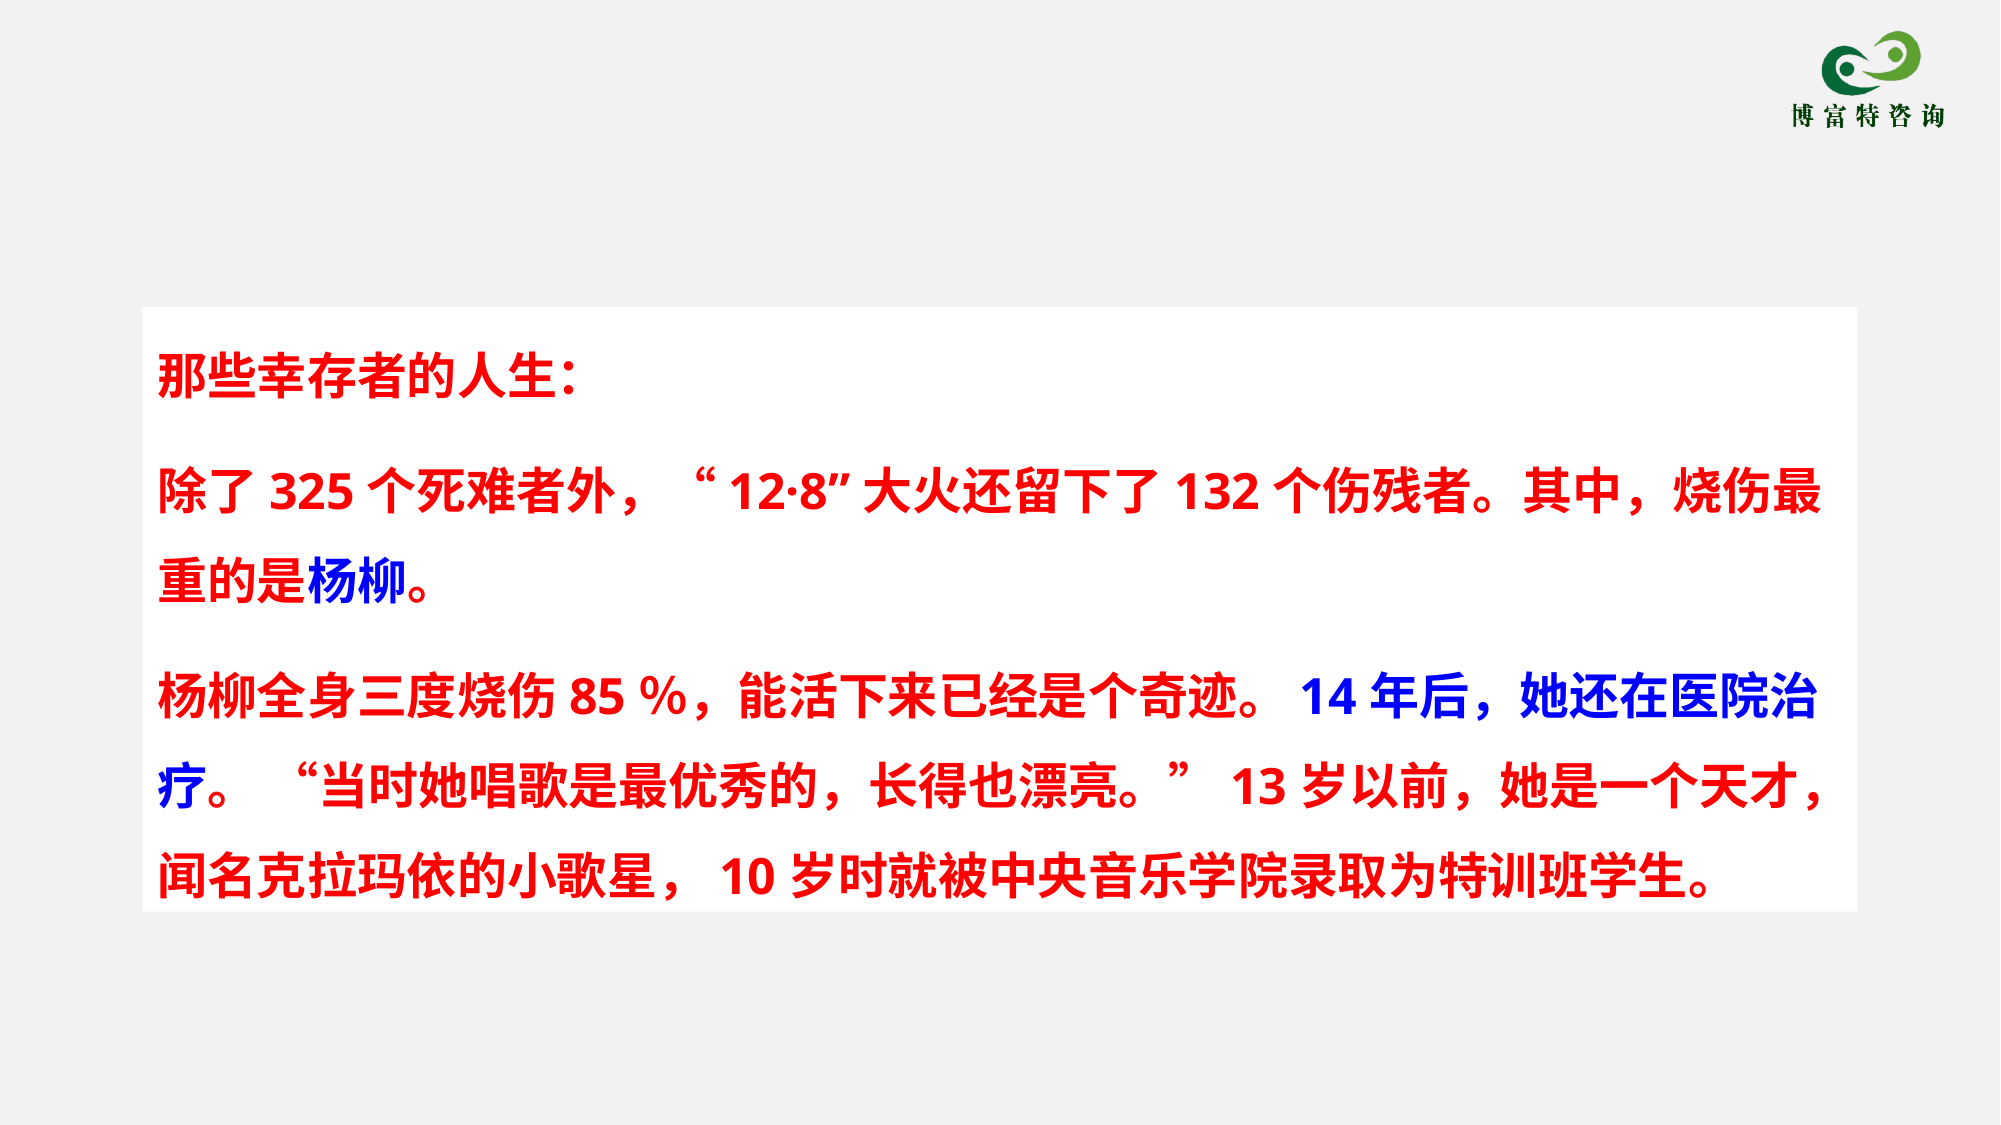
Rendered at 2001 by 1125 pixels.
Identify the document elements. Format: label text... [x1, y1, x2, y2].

text_box 那些幸存者的人生： 除了325个死难者外，“12·8”大火还留下了132个伤残者。其中，烧伤最重的是杨柳。 杨柳全身三度烧伤85％，能活下来已经是个奇迹。14年后，她还在医院治疗。 “当时她唱歌是最优秀的，长得也漂亮。”13岁以前，她是一个天才，闻名克拉玛依的小歌星，10岁时就被中央音乐学院录取为特训班学生。 [142, 306, 1858, 912]
picture [1772, 30, 1969, 131]
